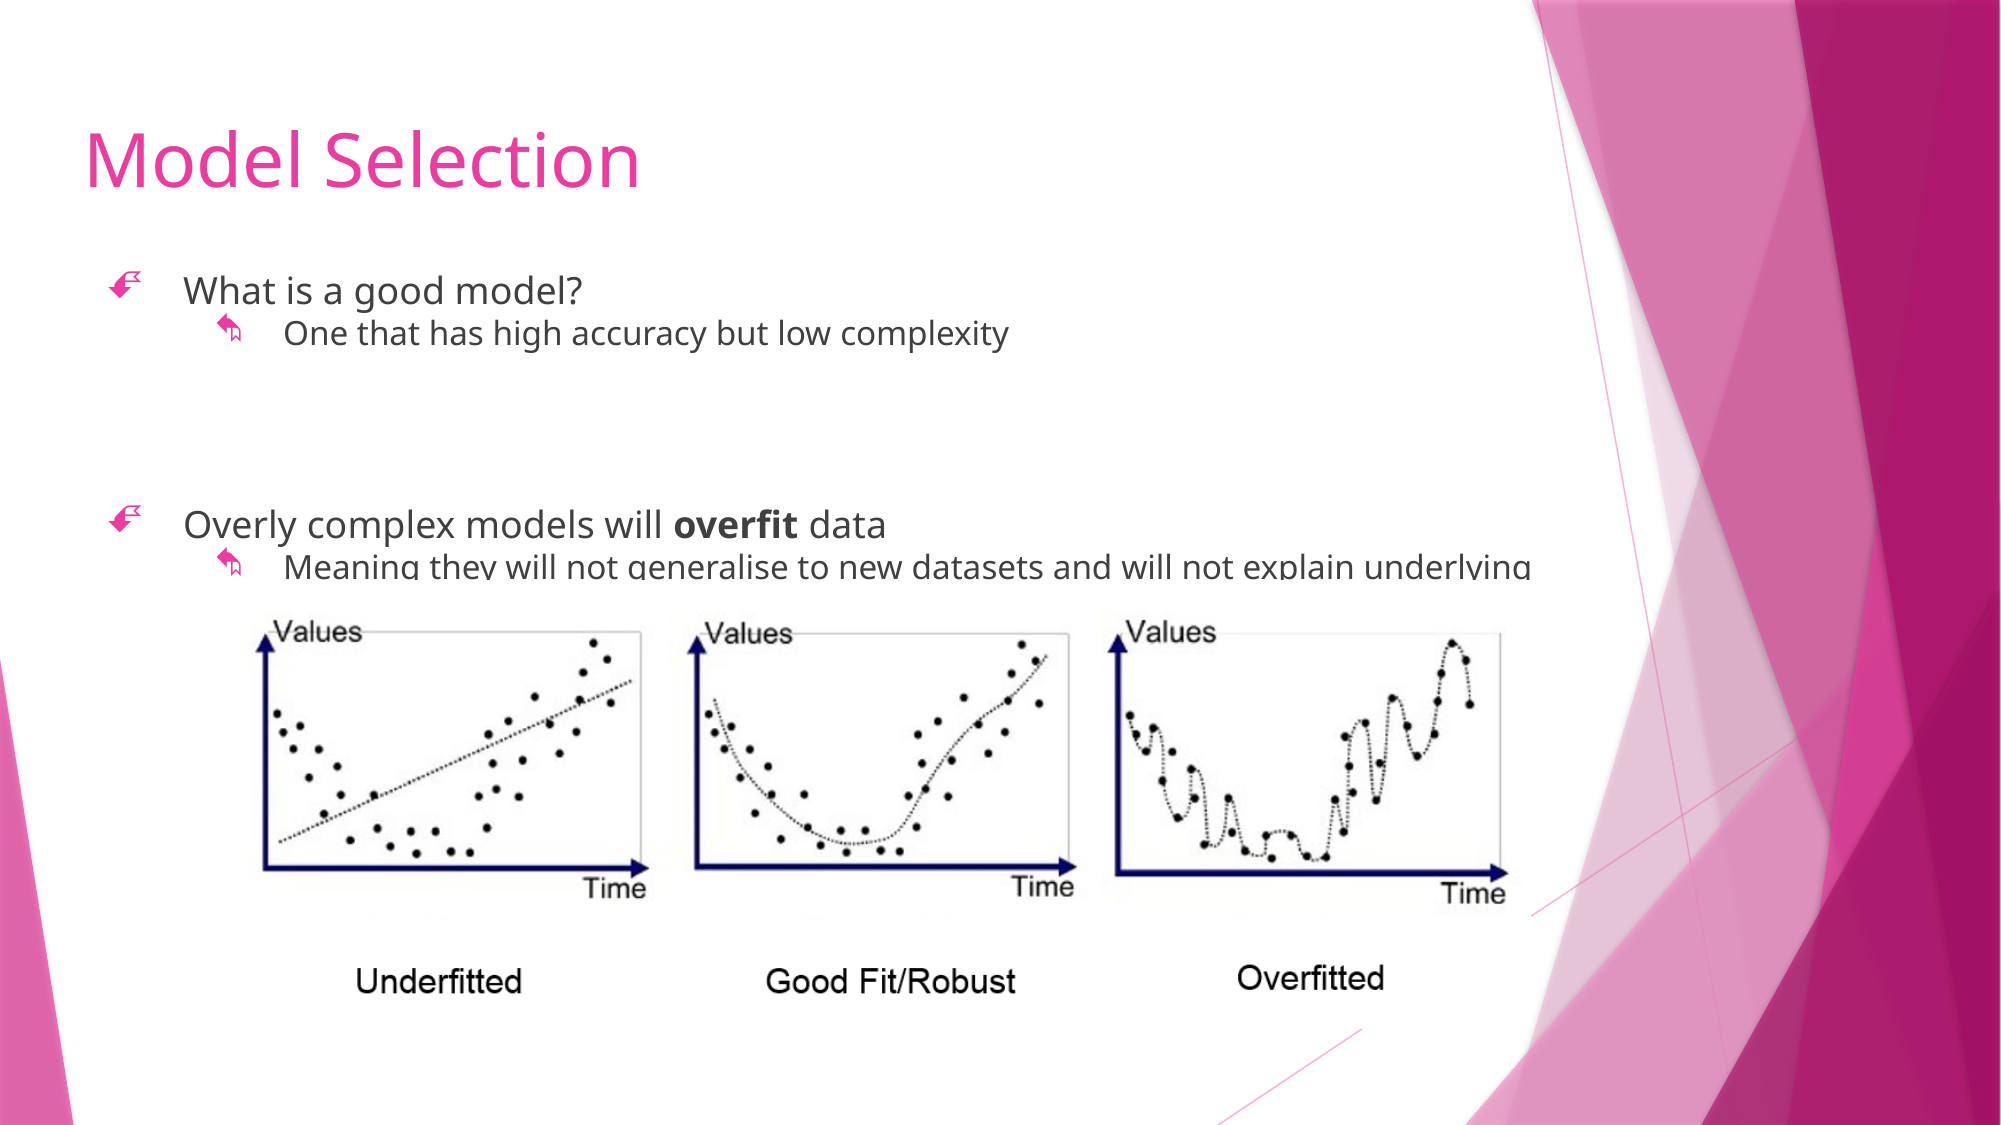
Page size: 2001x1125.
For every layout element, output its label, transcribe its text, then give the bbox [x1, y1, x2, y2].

title Model Selection [68, 97, 1932, 223]
picture [238, 579, 1531, 1030]
